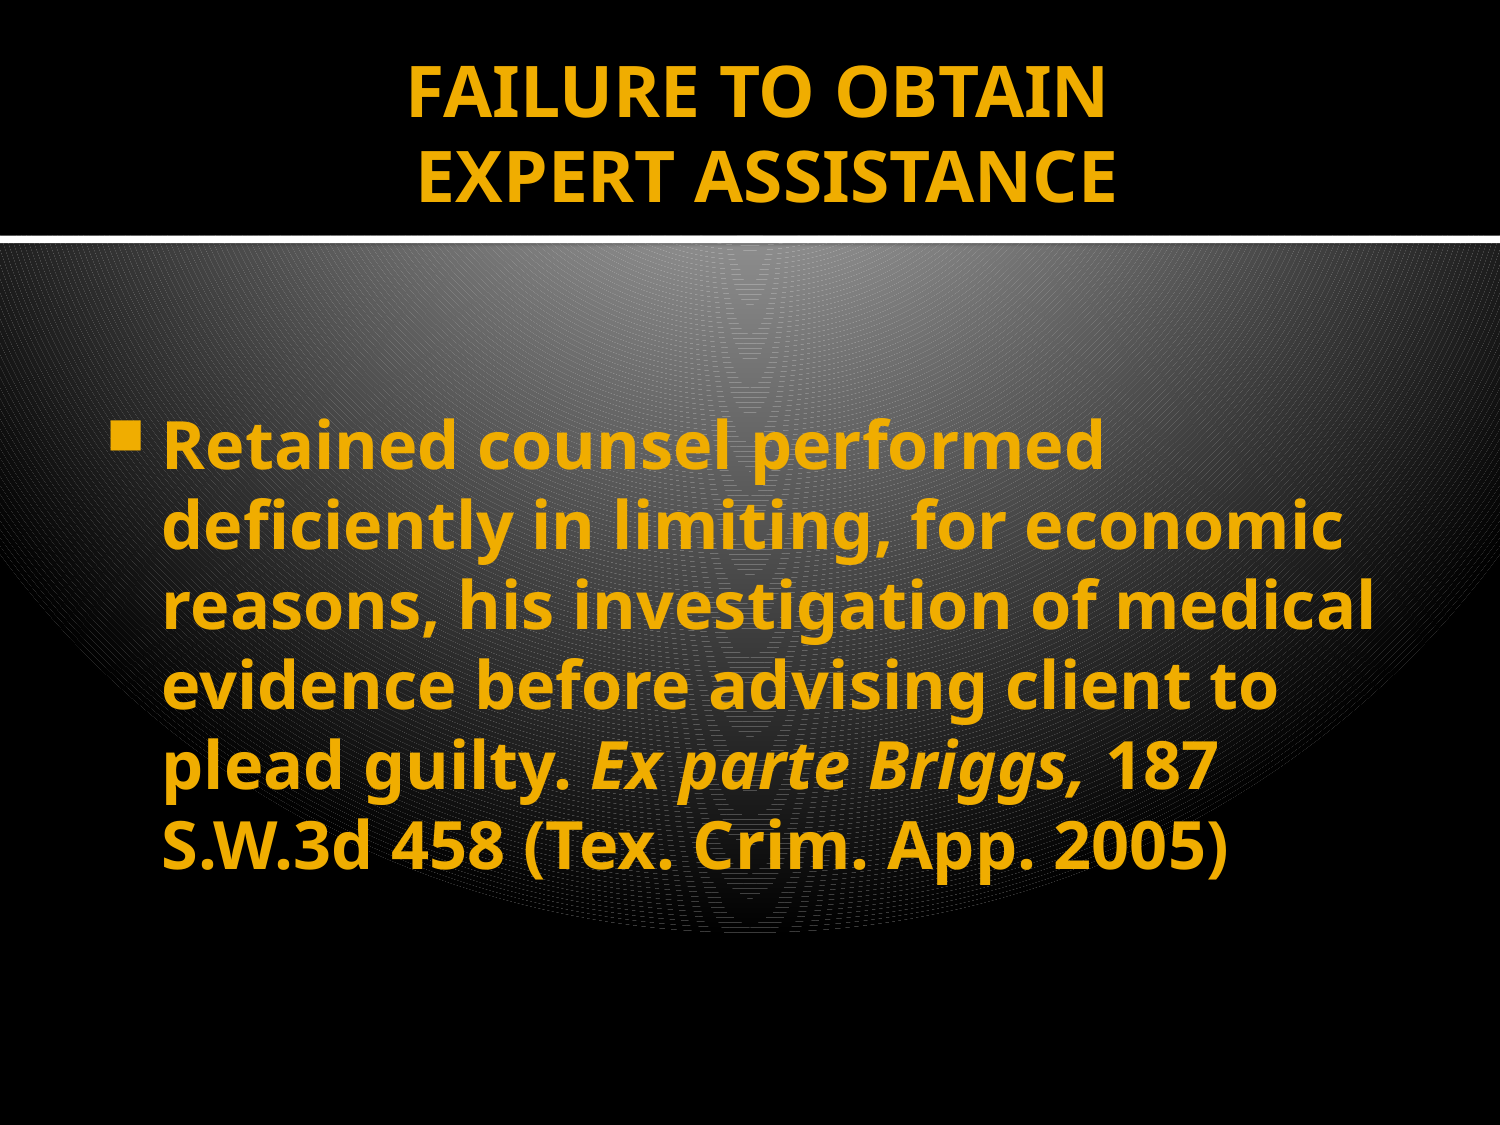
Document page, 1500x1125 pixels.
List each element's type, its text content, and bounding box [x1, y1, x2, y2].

list Retained counsel performed deficiently in limiting, for economic reasons, his investigation of medical evidence before advising client to plead guilty. Ex parte Briggs, 187 S.W.3d 458 (Tex. Crim. App. 2005) [75, 387, 1425, 913]
title FAILURE TO OBTAIN EXPERT ASSISTANCE [79, 37, 1430, 225]
